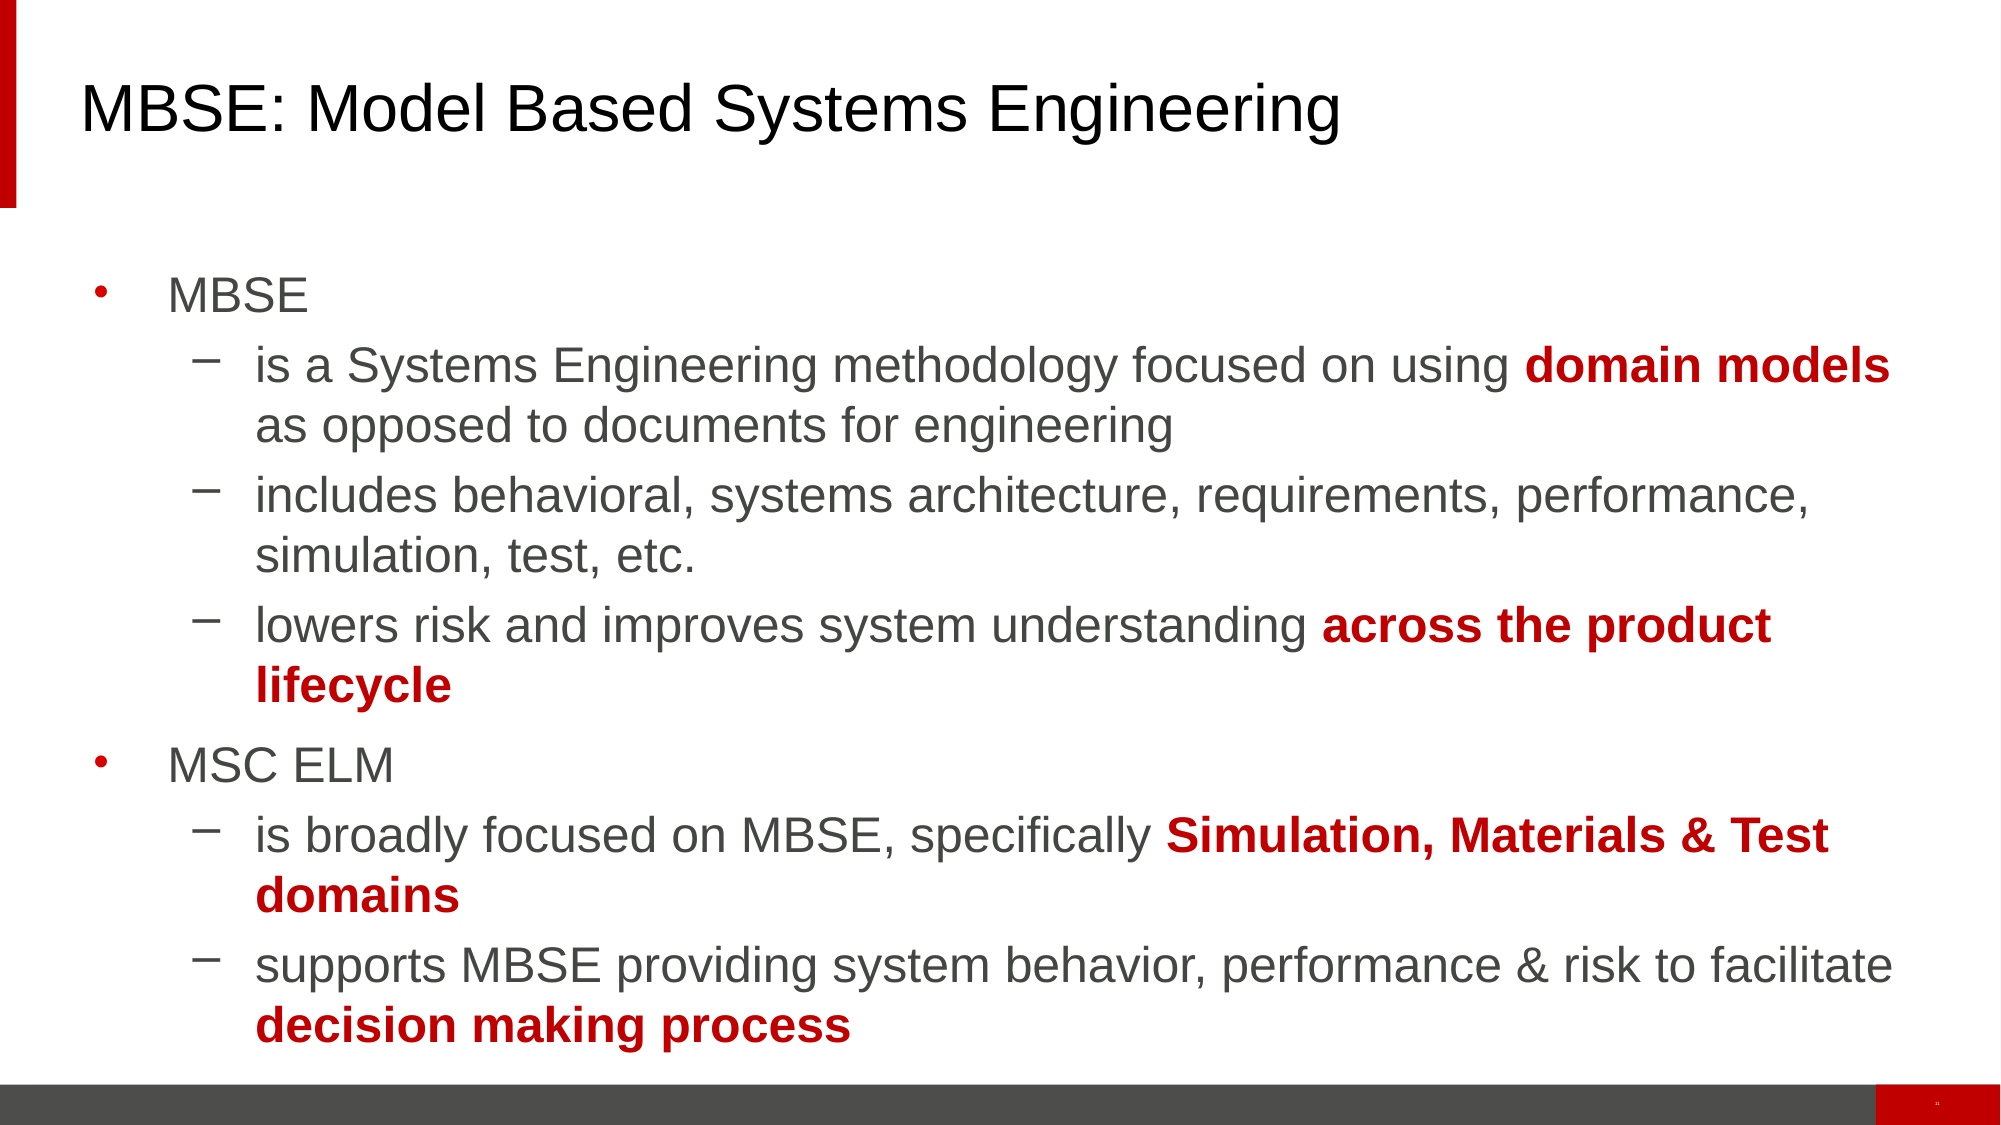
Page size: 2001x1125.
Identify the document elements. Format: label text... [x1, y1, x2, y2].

list MBSE is a Systems Engineering methodology focused on using domain models as opposed to documents for engineering includes behavioral, systems architecture, requirements, performance, simulation, test, etc. lowers risk and improves system understanding across the product lifecycle MSC ELM is broadly focused on MBSE, specifically Simulation, Materials & Test domains supports MBSE providing system behavior, performance & risk to facilitate decision making process [77, 254, 1923, 1045]
title MBSE: Model Based Systems Engineering [65, 66, 2000, 161]
